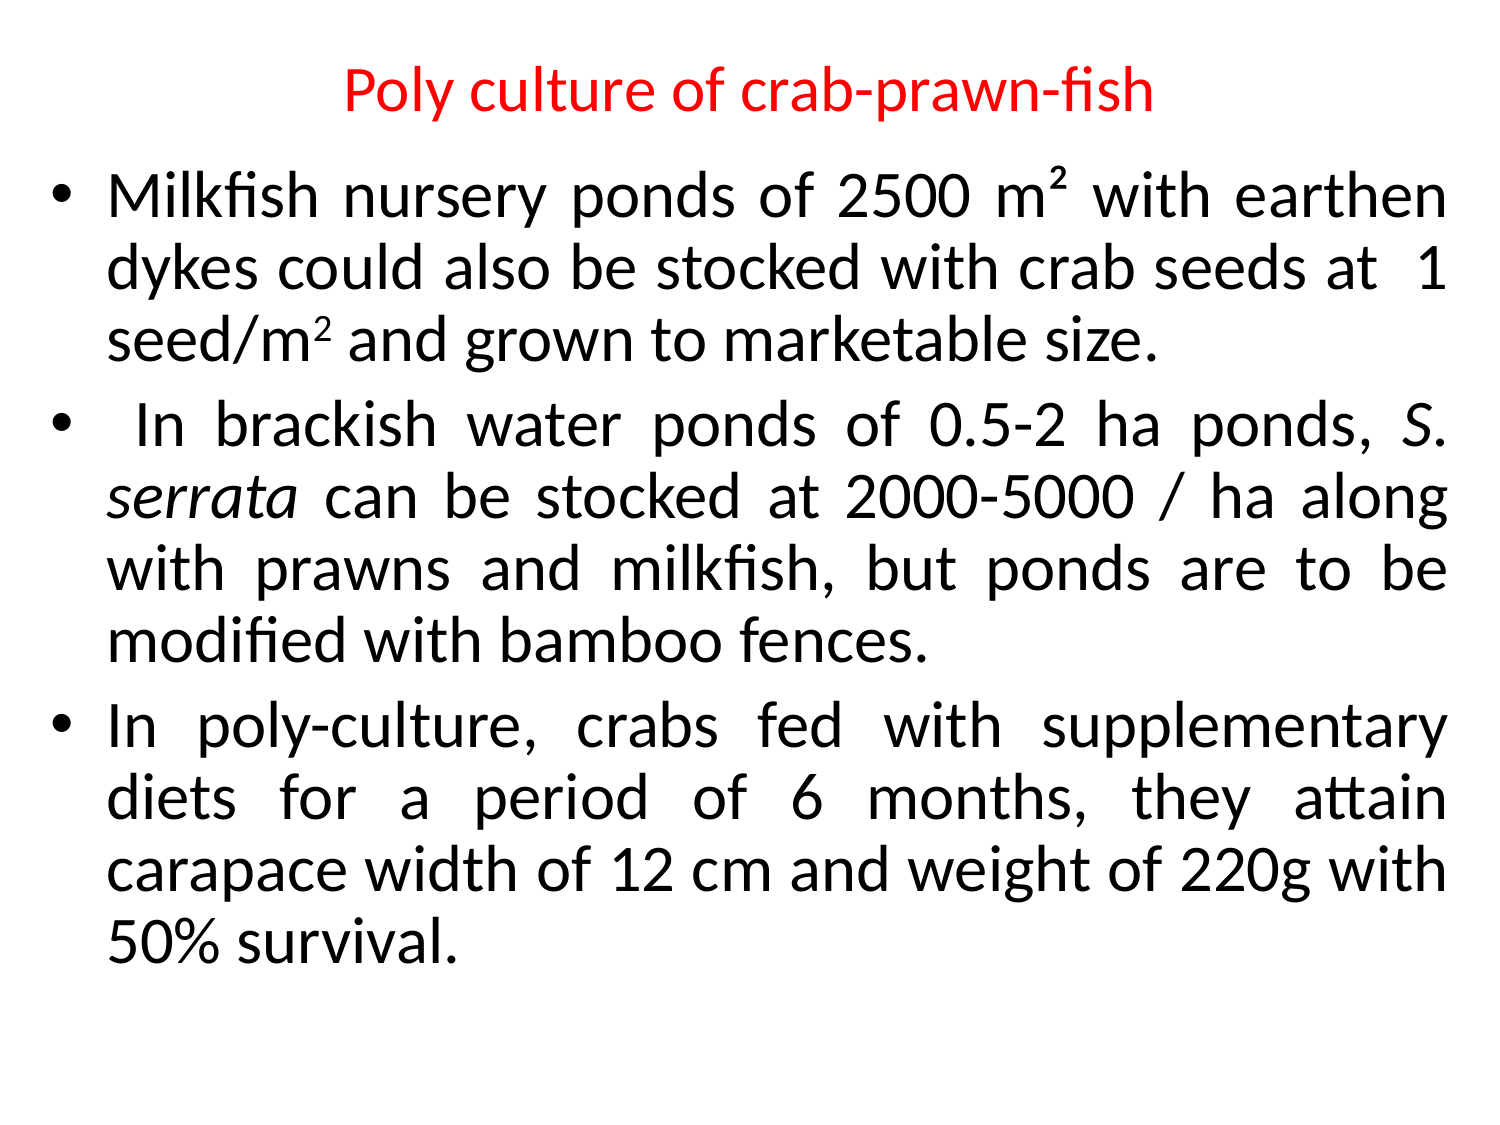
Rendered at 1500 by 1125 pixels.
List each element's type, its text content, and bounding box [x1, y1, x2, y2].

list Milkfish nursery ponds of 2500 m² with earthen dykes could also be stocked with crab seeds at 1 seed/m2 and grown to marketable size. In brackish water ponds of 0.5-2 ha ponds, S. serrata can be stocked at 2000-5000 / ha along with prawns and milkfish, but ponds are to be modified with bamboo fences. In poly-culture, crabs fed with supplementary diets for a period of 6 months, they attain carapace width of 12 cm and weight of 220g with 50% survival. [35, 152, 1465, 1090]
title Poly culture of crab-prawn-fish [62, 37, 1438, 152]
